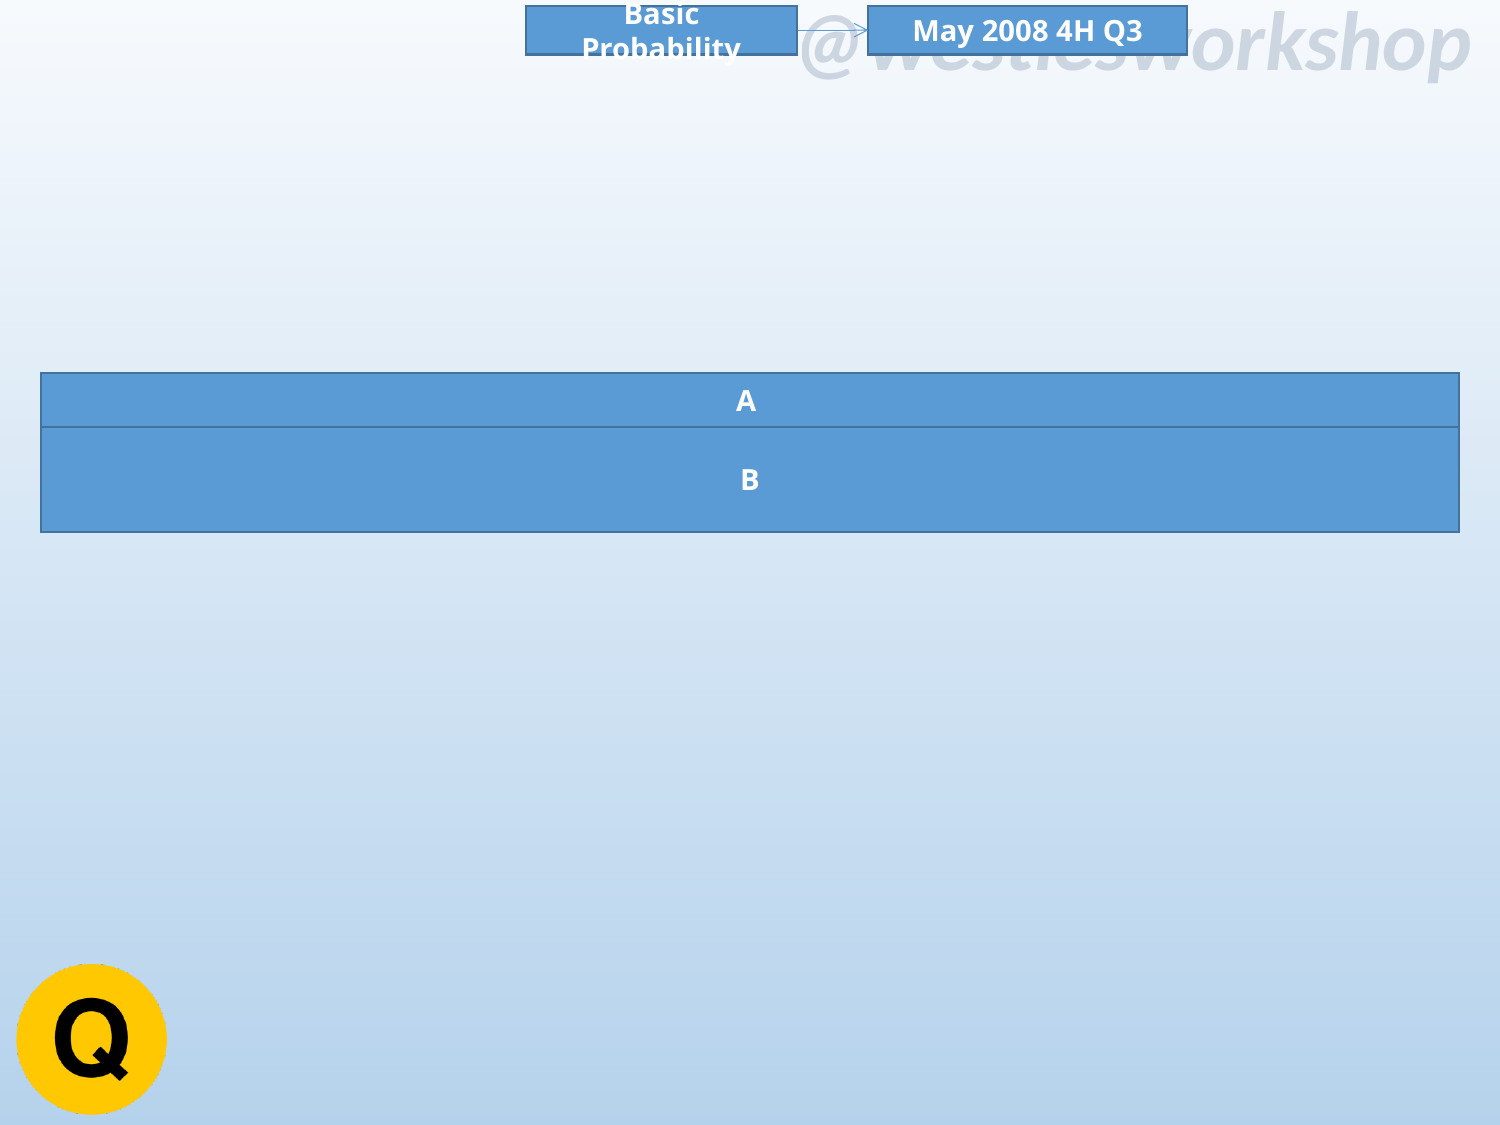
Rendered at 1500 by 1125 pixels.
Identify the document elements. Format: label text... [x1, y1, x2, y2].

picture [41, 373, 1459, 532]
picture [0, 940, 191, 1125]
text_box May 2008 4H Q3 [867, 5, 1188, 56]
text_box Basic Probability [525, 5, 798, 56]
